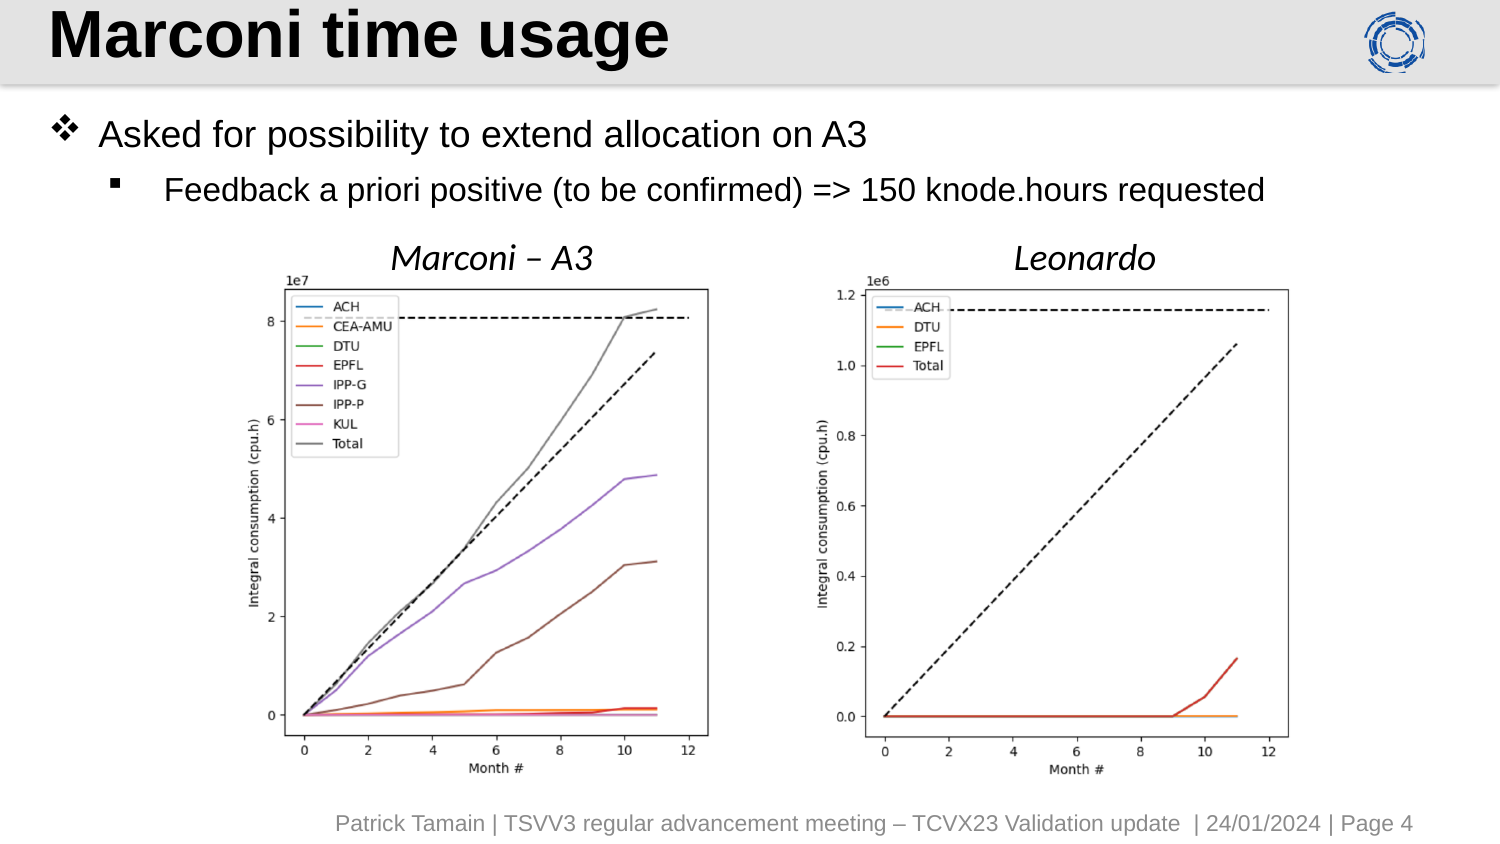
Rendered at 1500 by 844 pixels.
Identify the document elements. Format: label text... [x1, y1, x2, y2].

list Asked for possibility to extend allocation on A3 Feedback a priori positive (to be confirmed) => 150 knode.hours requested [33, 102, 1439, 715]
text_box Leonardo [949, 225, 1222, 266]
picture [808, 268, 1305, 782]
text_box Marconi – A3 [355, 225, 628, 260]
footer Patrick Tamain | TSVV3 regular advancement meeting – TCVX23 Validation update | 24/01/2024 | Page 4 [76, 805, 1429, 839]
title Marconi time usage [34, 9, 1329, 66]
picture [237, 262, 718, 779]
